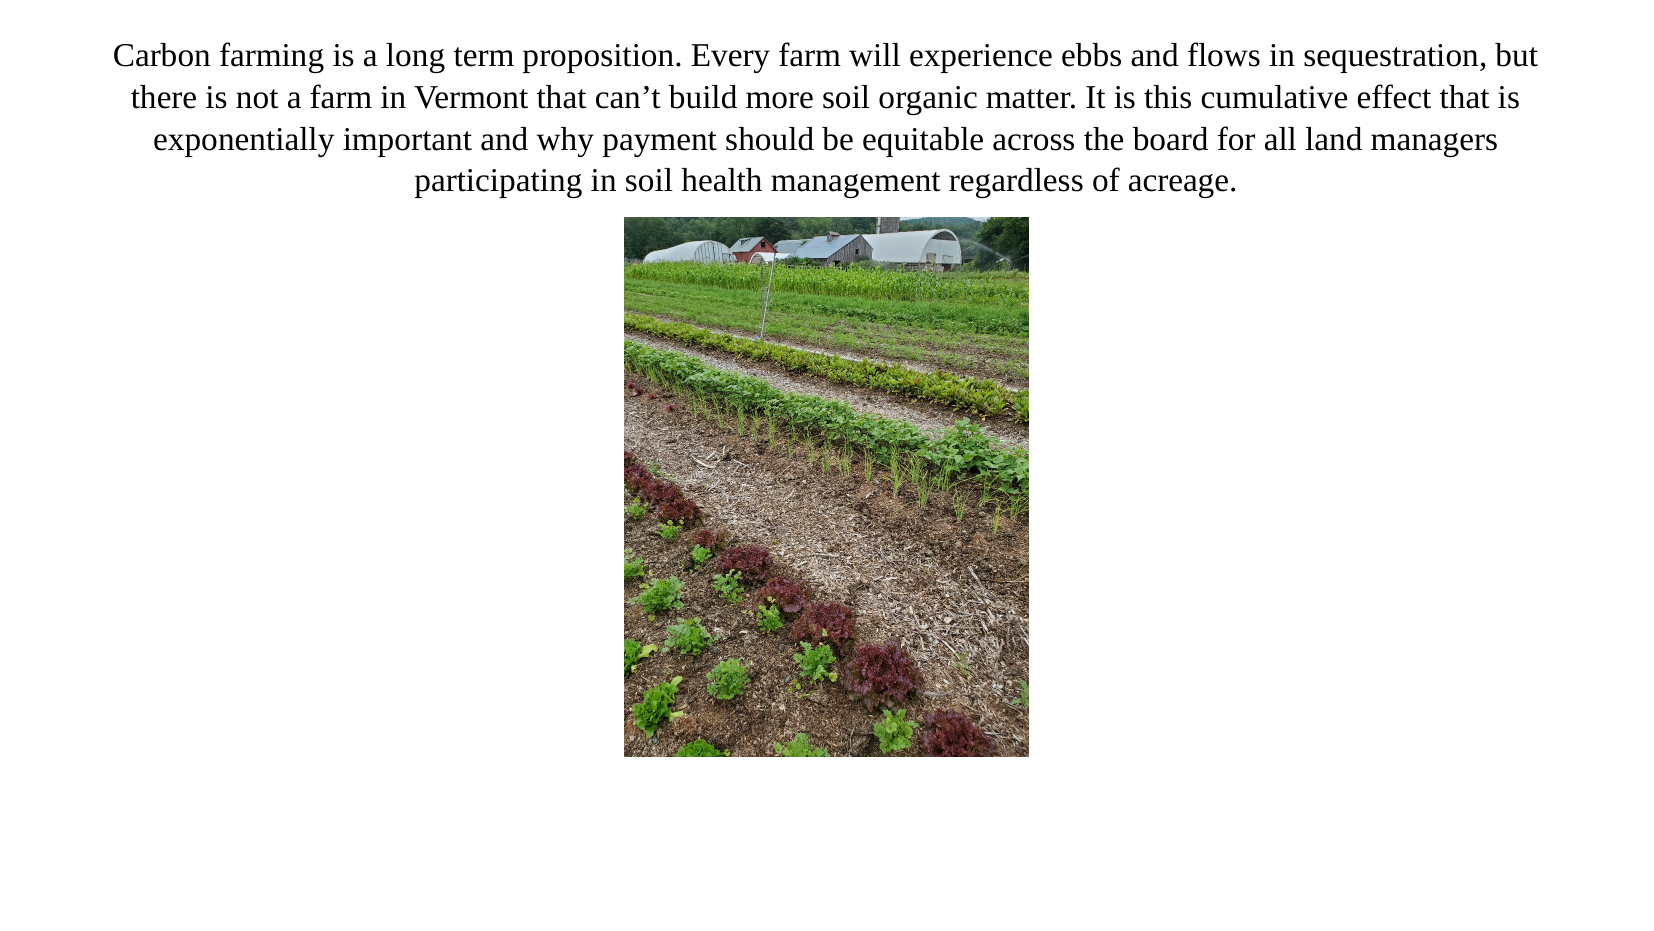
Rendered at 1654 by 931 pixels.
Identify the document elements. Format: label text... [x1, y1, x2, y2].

picture [624, 217, 1029, 757]
title Carbon farming is a long term proposition. Every farm will experience ebbs and flows in sequestration, but there is not a farm in Vermont that can’t build more soil organic matter. It is this cumulative effect that is exponentially important and why payment should be equitable across the board for all land managers participating in soil health management regardless of acreage. [82, 30, 1571, 199]
